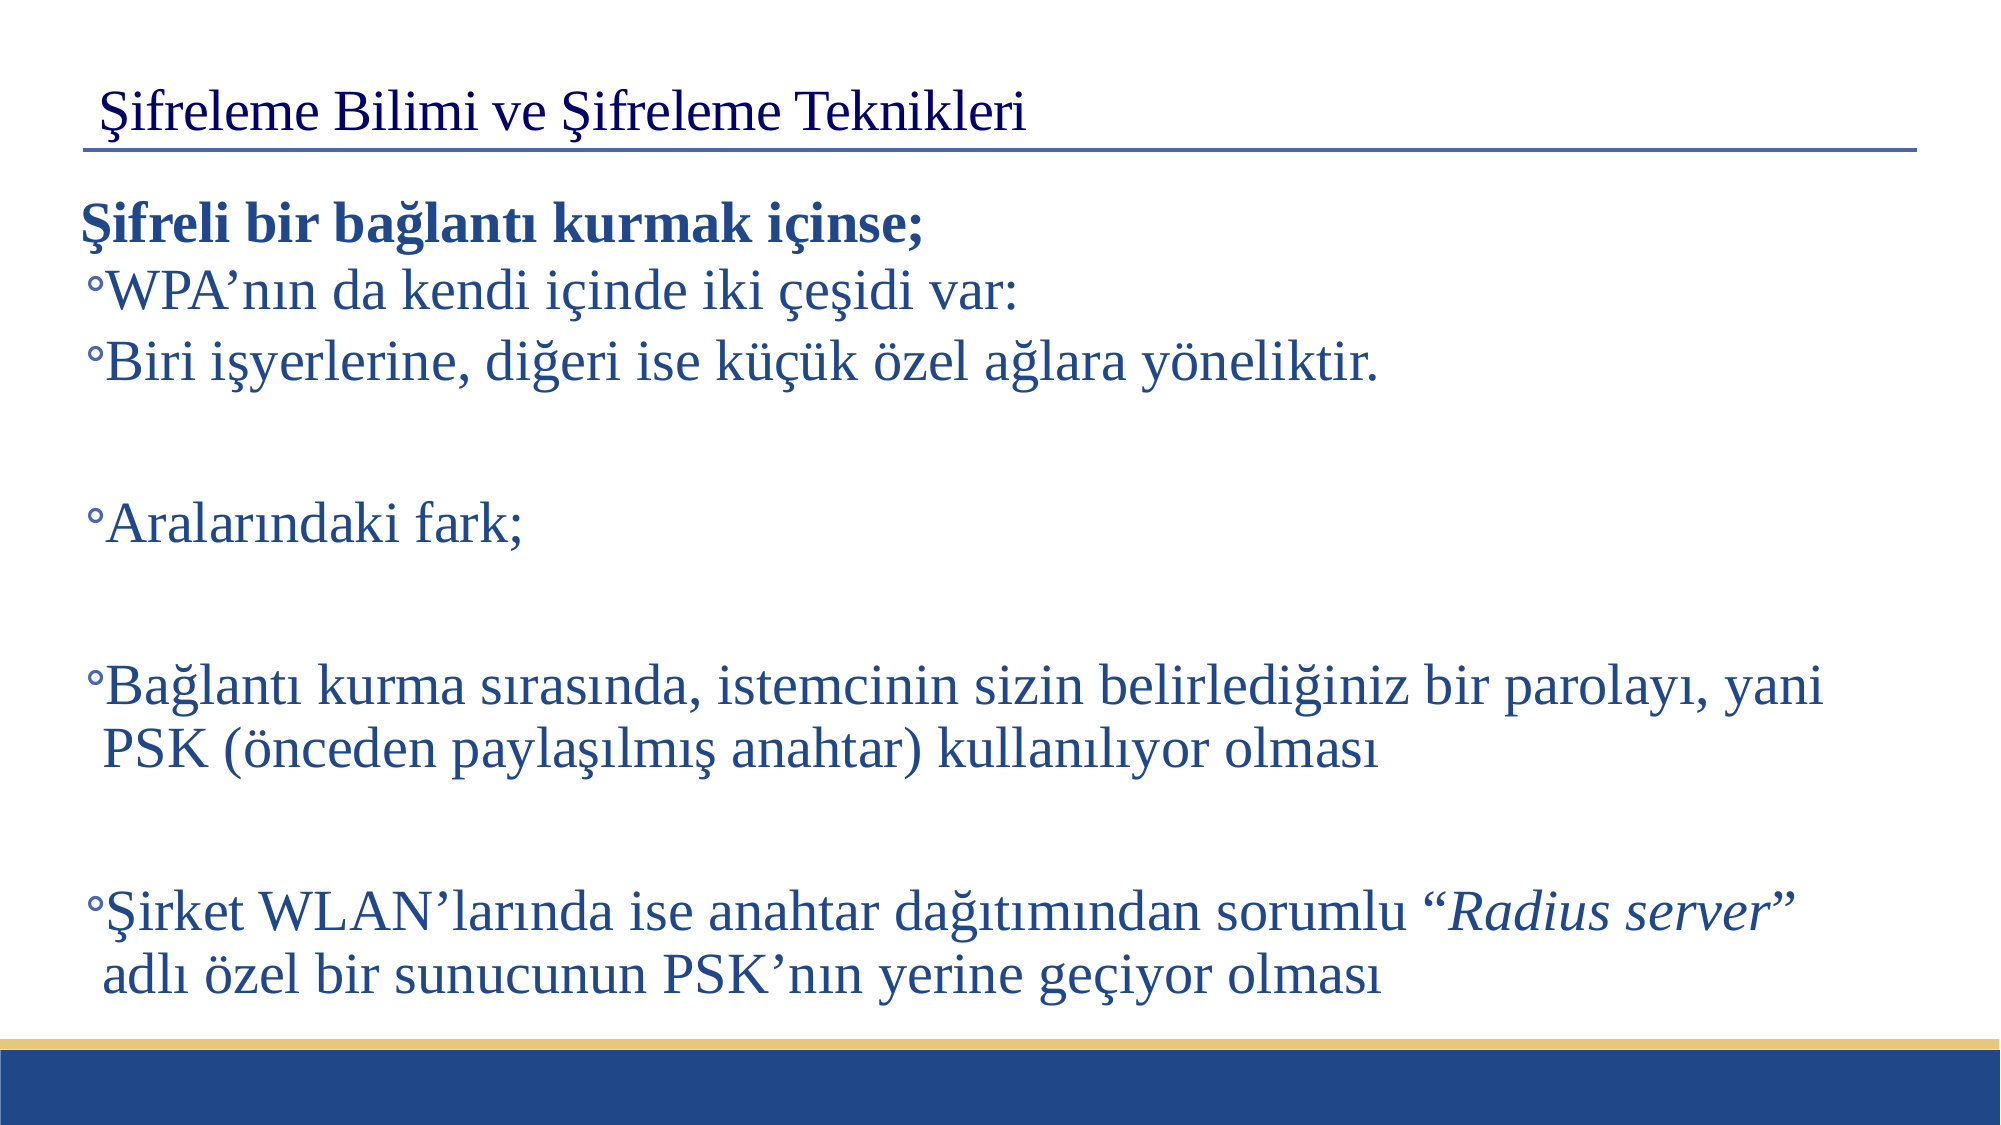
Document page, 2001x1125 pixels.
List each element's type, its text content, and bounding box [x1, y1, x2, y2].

list Şifreli bir bağlantı kurmak içinse; WPA’nın da kendi içinde iki çeşidi var: Biri işyerlerine, diğeri ise küçük özel ağlara yöneliktir. Aralarındaki fark; Bağlantı kurma sırasında, istemcinin sizin belirlediğiniz bir parolayı, yani PSK (önceden paylaşılmış anahtar) kullanılıyor olması Şirket WLAN’larında ise anahtar dağıtımından sorumlu “Radius server” adlı özel bir sunucunun PSK’nın yerine geçiyor olması [66, 184, 1898, 875]
title Şifreleme Bilimi ve Şifreleme Teknikleri [83, 47, 1917, 150]
